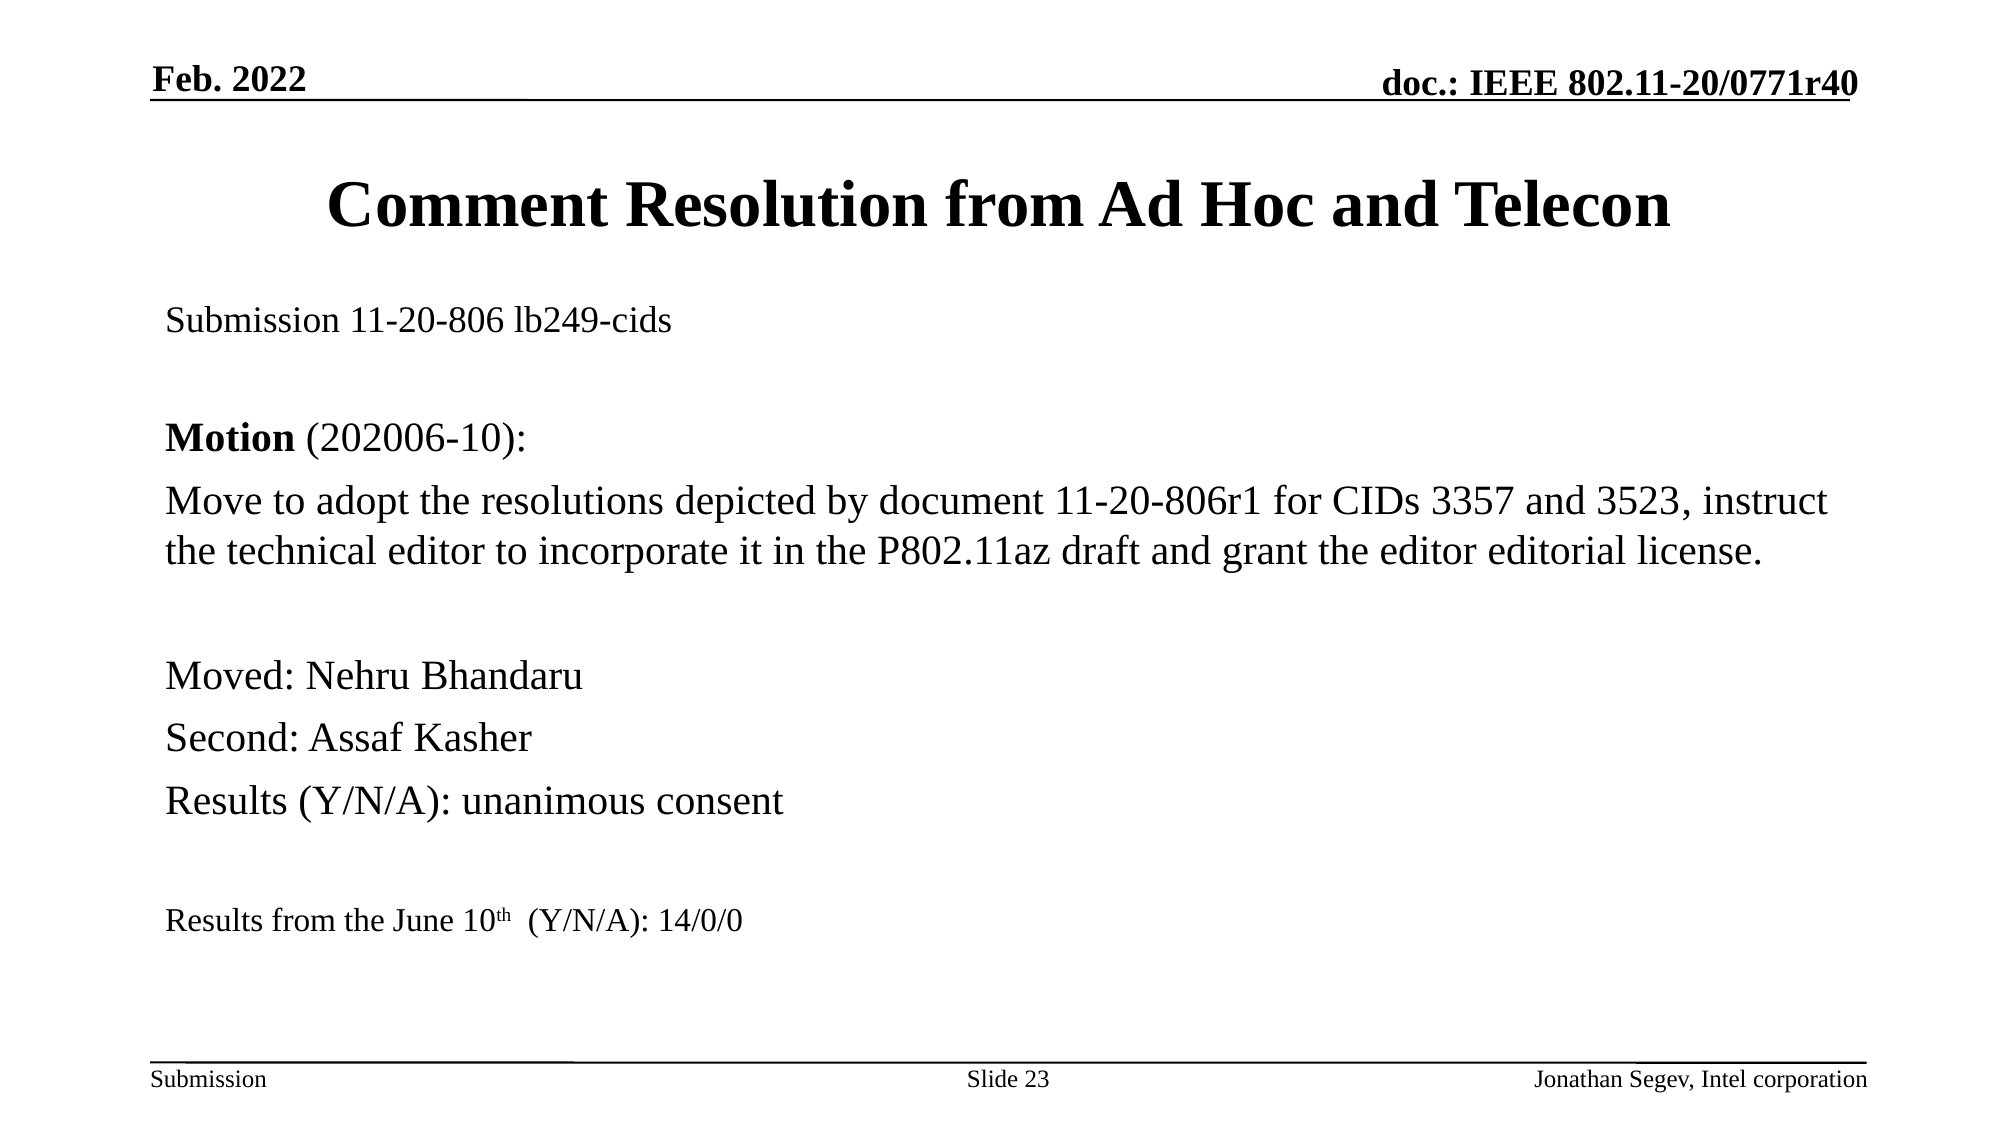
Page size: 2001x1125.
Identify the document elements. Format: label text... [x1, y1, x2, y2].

title Comment Resolution from Ad Hoc and Telecon [149, 112, 1850, 286]
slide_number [152, 54, 563, 100]
footer Jonathan Segev, Intel corporation [1171, 1061, 1869, 1093]
slide_number Slide 23 [950, 1061, 1067, 1123]
list Submission 11-20-806 lb249-cids Motion (202006-10): Move to adopt the resolutions depicted by document 11-20-806r1 for CIDs 3357 and 3523, instruct the technical editor to incorporate it in the P802.11az draft and grant the editor editorial license. Moved: Nehru Bhandaru Second: Assaf Kasher Results (Y/N/A): unanimous consent Results from the June 10th (Y/N/A): 14/0/0 [149, 286, 1850, 1000]
